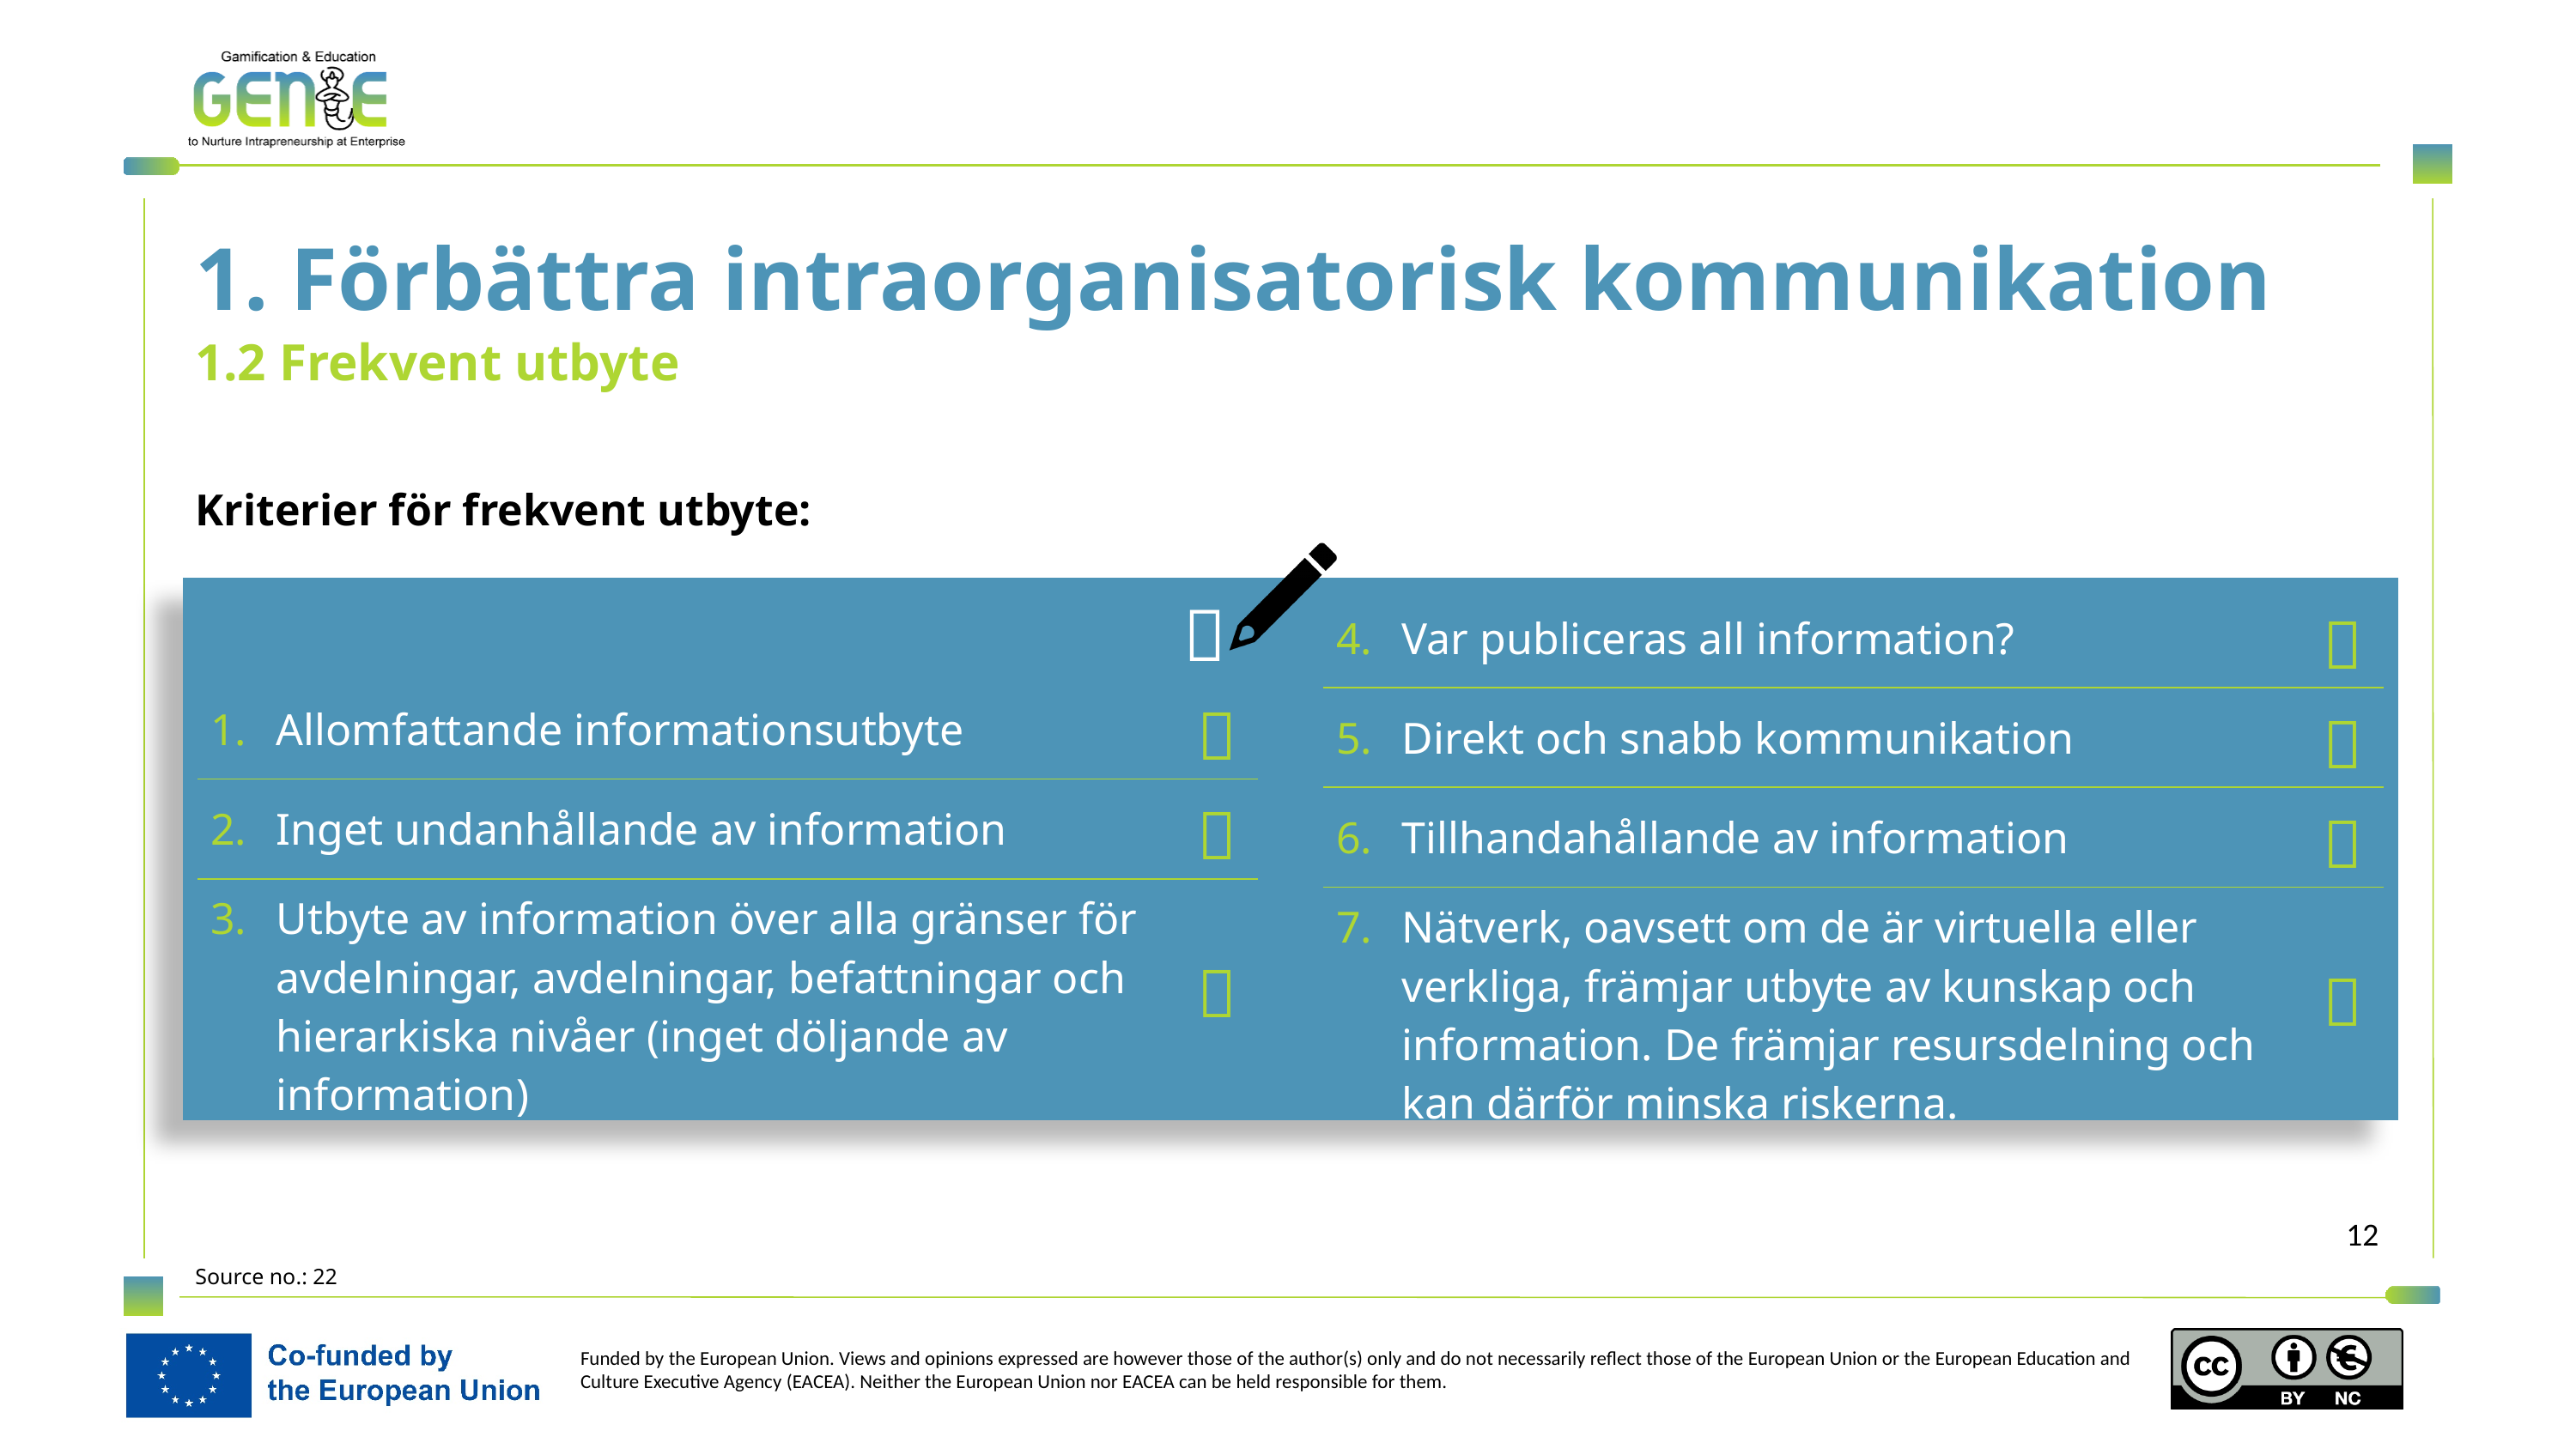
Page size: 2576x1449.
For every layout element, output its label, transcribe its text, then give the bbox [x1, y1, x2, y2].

table_cell  [1176, 880, 1258, 1105]
table_header  [1176, 691, 1258, 779]
table_header Allomfattande informationsutbyte [264, 679, 1176, 779]
table_cell Tillhandahållande av information [1389, 788, 2302, 887]
table_header  [2302, 588, 2384, 687]
table_cell 5. [1323, 688, 1389, 786]
table_cell 2. [197, 779, 264, 878]
text_box Source no.: 22 [182, 1257, 419, 1296]
text_box [182, 578, 2399, 1121]
text_box 1. Förbättra intraorganisatorisk kommunikation [182, 217, 2400, 334]
table_cell Utbyte av information över alla gränser för avdelningar, avdelningar, befattningar och hierarkiska nivåer (inget döljande av information) [264, 880, 1176, 1105]
picture [124, 1276, 163, 1316]
table_cell  [2302, 688, 2384, 786]
picture [2385, 1286, 2440, 1304]
picture [2171, 1328, 2403, 1410]
table_cell Direkt och snabb kommunikation [1389, 688, 2302, 786]
picture [182, 45, 408, 151]
table_header 4. [1350, 588, 1389, 687]
picture [2413, 144, 2452, 184]
table_cell 7. [1323, 888, 1389, 1113]
table_cell  [2302, 788, 2384, 887]
table_cell  [2302, 888, 2384, 1113]
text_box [1170, 531, 1348, 684]
table_header 1. [197, 679, 264, 779]
picture [111, 1328, 562, 1423]
table_cell  [1176, 779, 1258, 878]
picture [124, 157, 179, 175]
table_cell Nätverk, oavsett om de är virtuella eller verkliga, främjar utbyte av kunskap och information. De främjar resursdelning och kan därför minska riskerna. [1389, 888, 2302, 1113]
table_cell 3. [197, 880, 264, 1105]
table_cell 6. [1323, 788, 1389, 887]
text_box Kriterier för frekvent utbyte: [182, 476, 838, 592]
table_cell Inget undanhållande av information [264, 779, 1176, 878]
table_header Var publiceras all information? [1389, 588, 2302, 687]
text_box 1.2 Frekvent utbyte [182, 334, 1621, 458]
